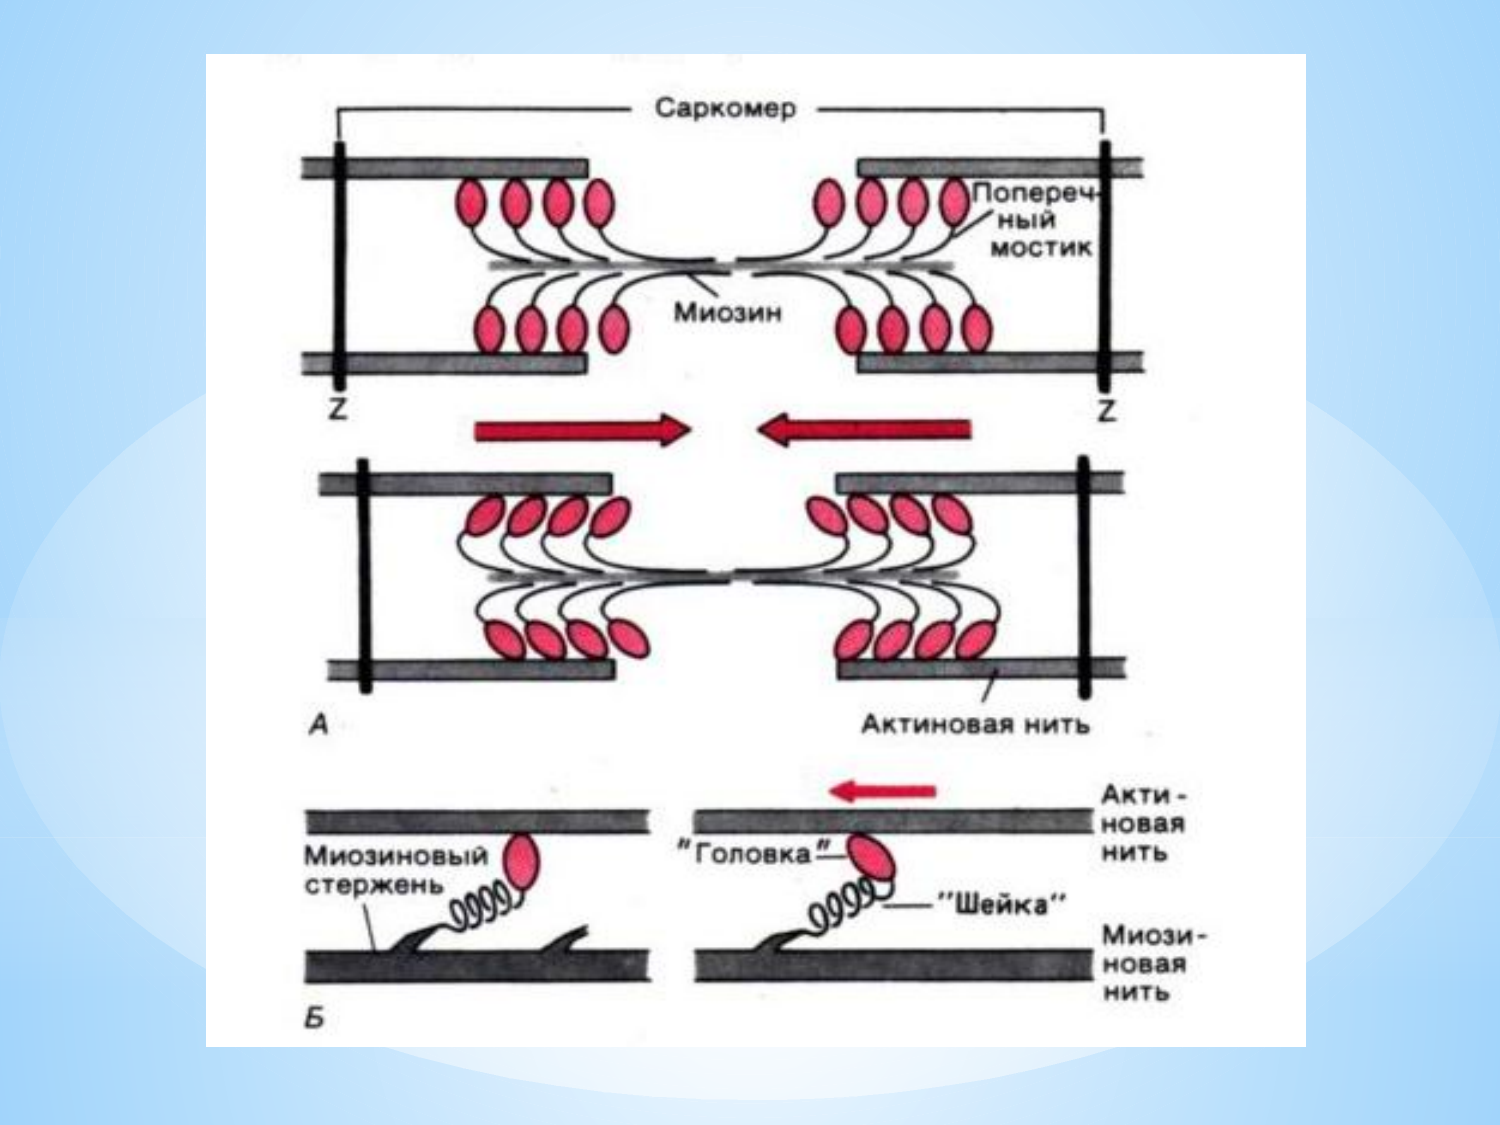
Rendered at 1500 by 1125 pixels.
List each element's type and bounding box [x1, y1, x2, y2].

picture [206, 54, 1306, 1047]
